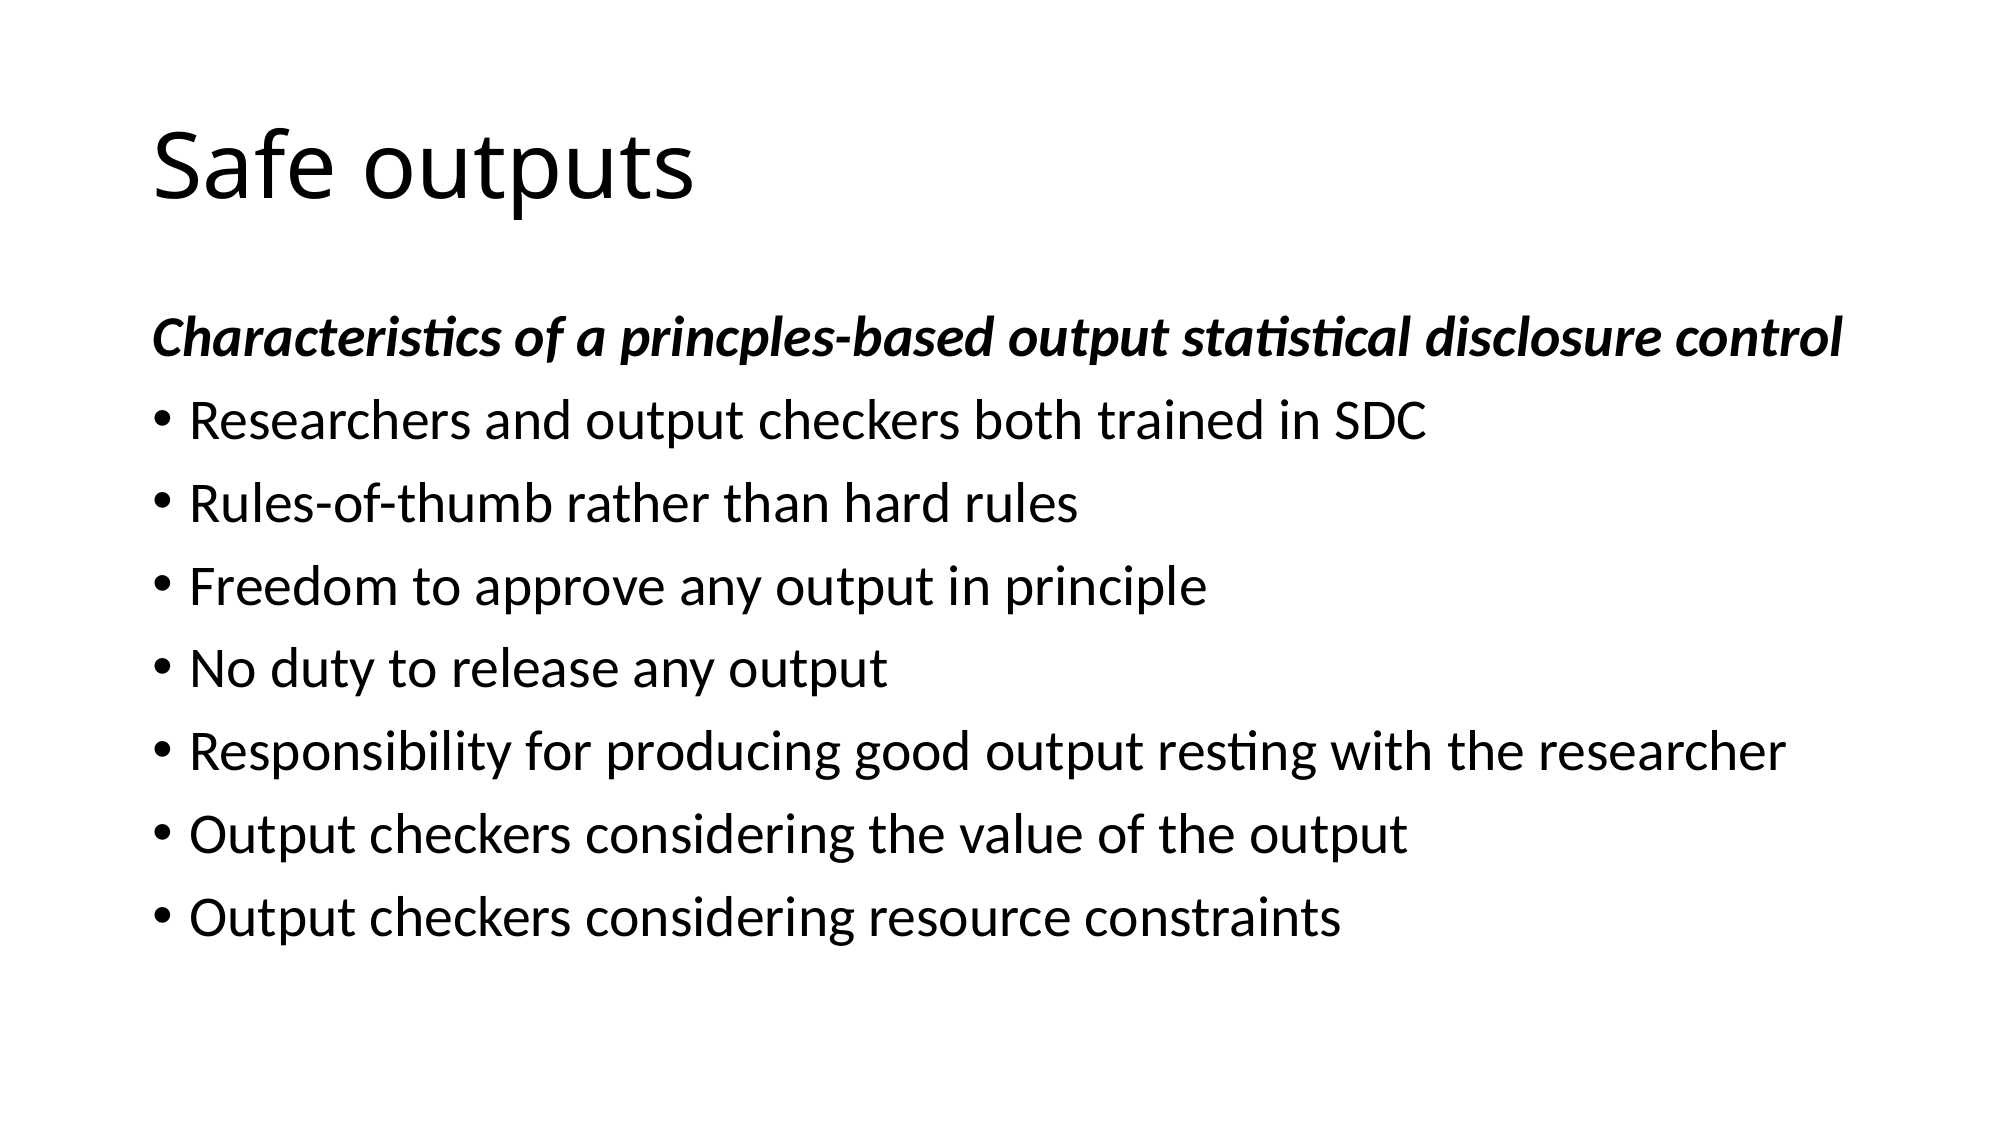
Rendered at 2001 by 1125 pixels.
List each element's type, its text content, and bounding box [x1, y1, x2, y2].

title Safe outputs [137, 59, 1863, 278]
list Characteristics of a princples-based output statistical disclosure control Researchers and output checkers both trained in SDC Rules-of-thumb rather than hard rules Freedom to approve any output in principle No duty to release any output Responsibility for producing good output resting with the researcher Output checkers considering the value of the output Output checkers considering resource constraints [137, 299, 1863, 1014]
